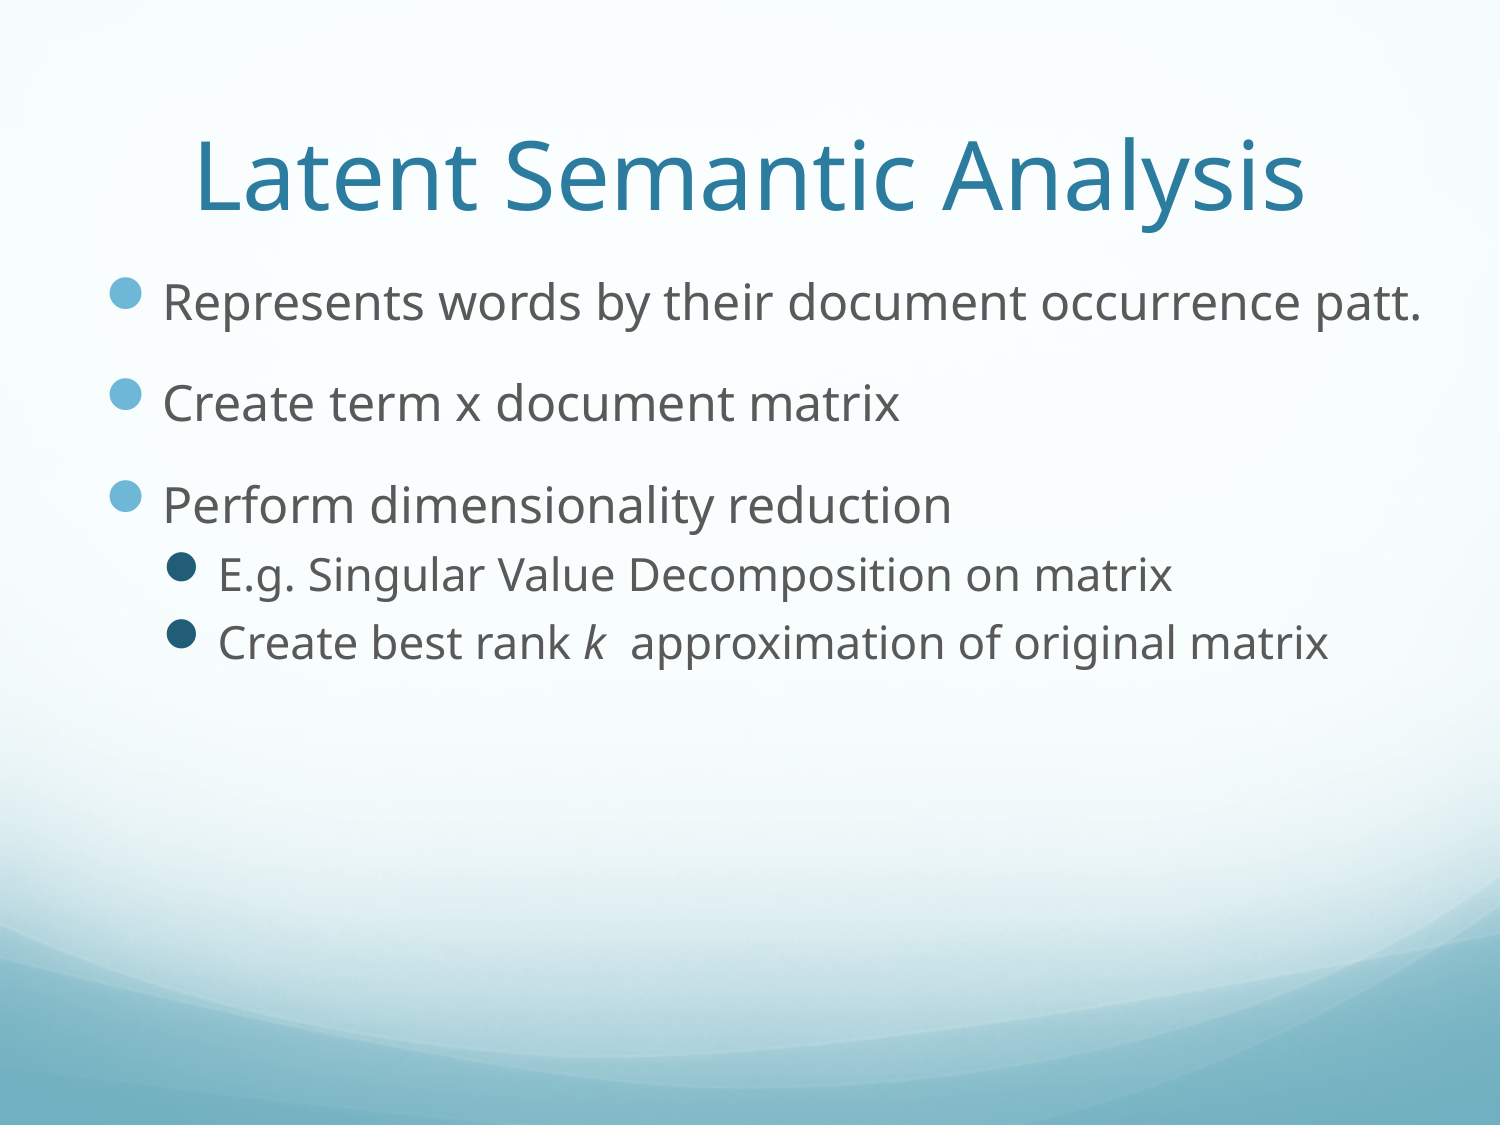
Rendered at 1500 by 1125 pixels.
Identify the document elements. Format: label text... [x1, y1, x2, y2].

title Latent Semantic Analysis [90, 17, 1410, 237]
list Represents words by their document occurrence patt. Create term x document matrix Perform dimensionality reduction E.g. Singular Value Decomposition on matrix Create best rank k approximation of original matrix [90, 262, 1462, 975]
